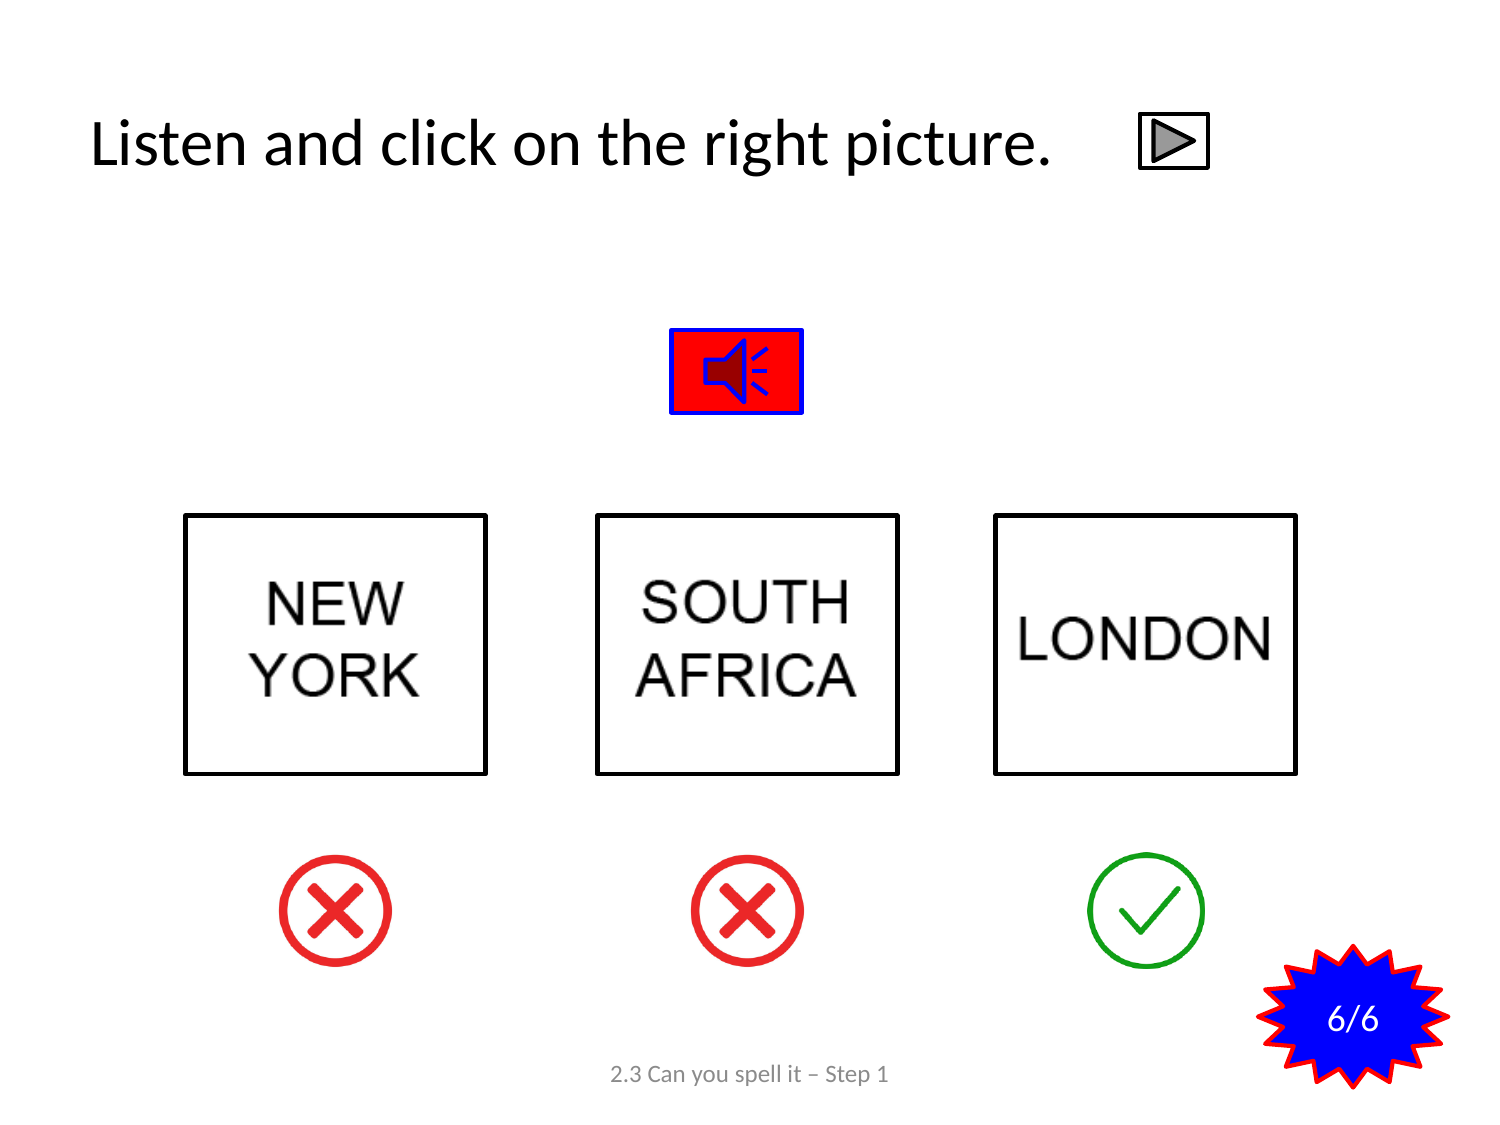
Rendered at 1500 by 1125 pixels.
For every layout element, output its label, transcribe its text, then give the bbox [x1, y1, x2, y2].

text_box [1138, 112, 1210, 170]
picture [1087, 852, 1205, 970]
text_box 6/6 [1255, 943, 1451, 1090]
title Listen and click on the right picture. [75, 45, 1425, 233]
picture [258, 834, 412, 988]
footer 2.3 Can you spell it – Step 1 [512, 1042, 988, 1103]
picture [670, 834, 824, 988]
picture [599, 517, 896, 772]
text_box [669, 328, 804, 415]
picture [187, 517, 484, 772]
picture [997, 517, 1294, 772]
